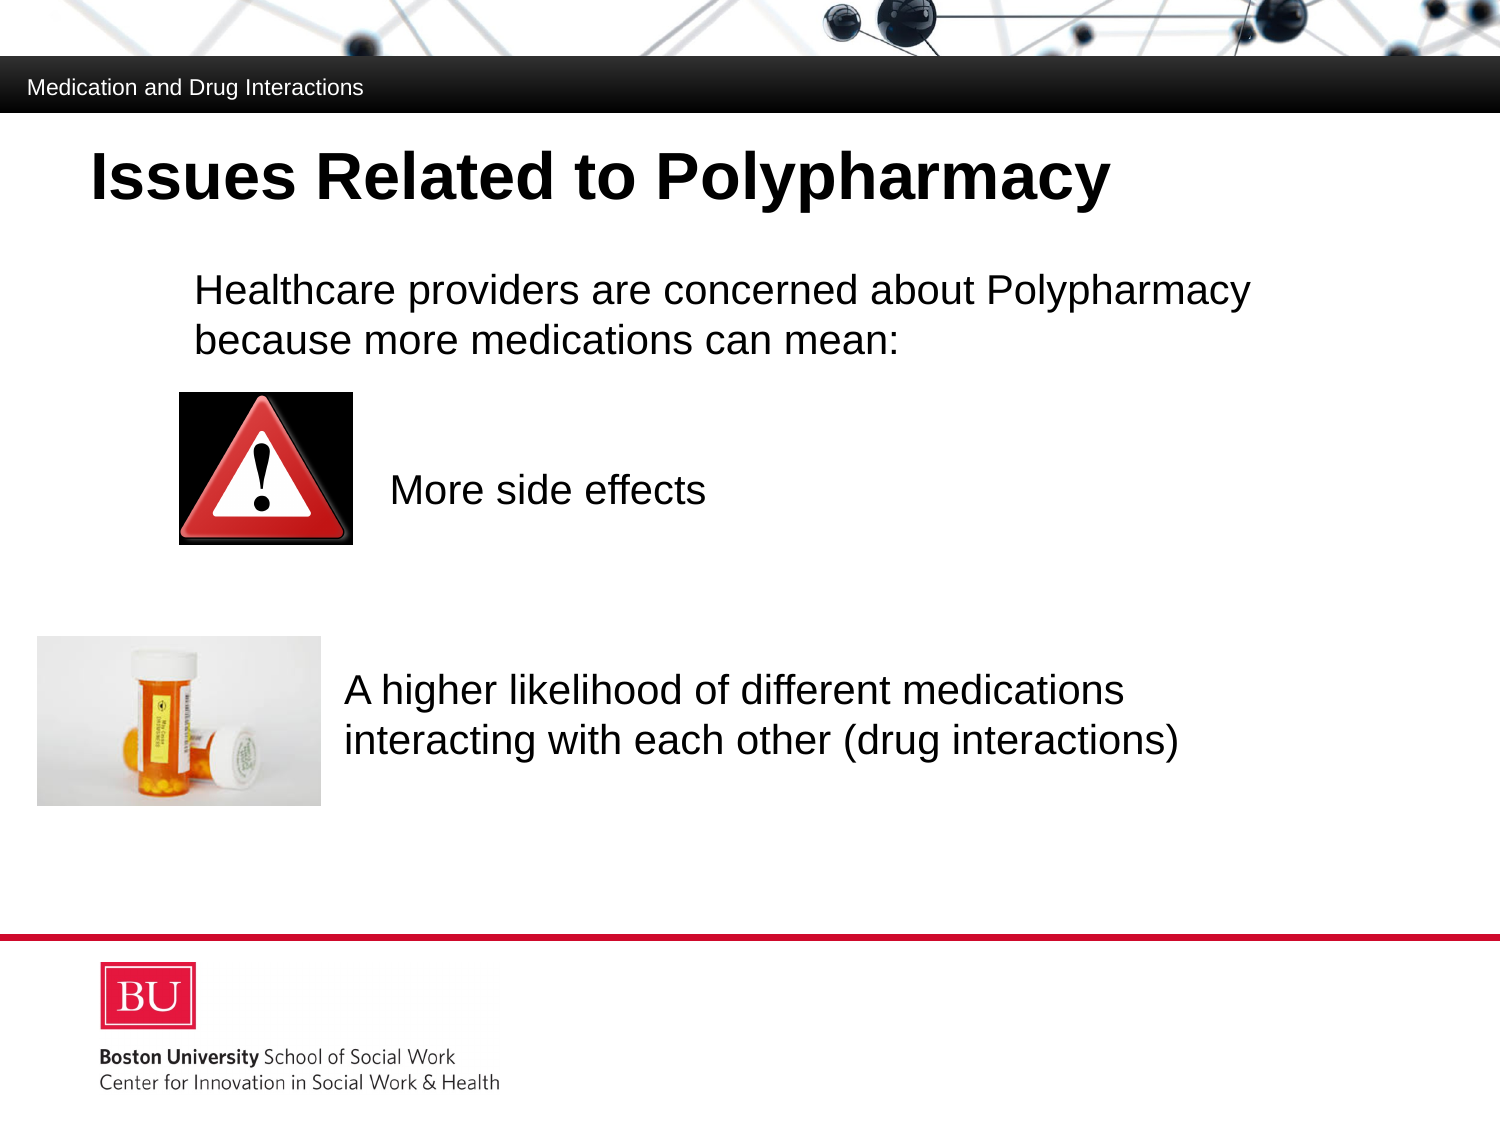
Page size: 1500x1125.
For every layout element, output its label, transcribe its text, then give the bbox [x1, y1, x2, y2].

picture [99, 962, 500, 1095]
picture [178, 392, 353, 546]
title Issues Related to Polypharmacy [75, 125, 1425, 313]
text_box Healthcare providers are concerned about Polypharmacy because more medications can mean: More side effects A higher likelihood of different medications interacting with each other (drug interactions) [179, 205, 1330, 891]
text_box Medication and Drug Interactions [11, 64, 388, 108]
picture [37, 636, 321, 806]
picture [0, 0, 1500, 56]
